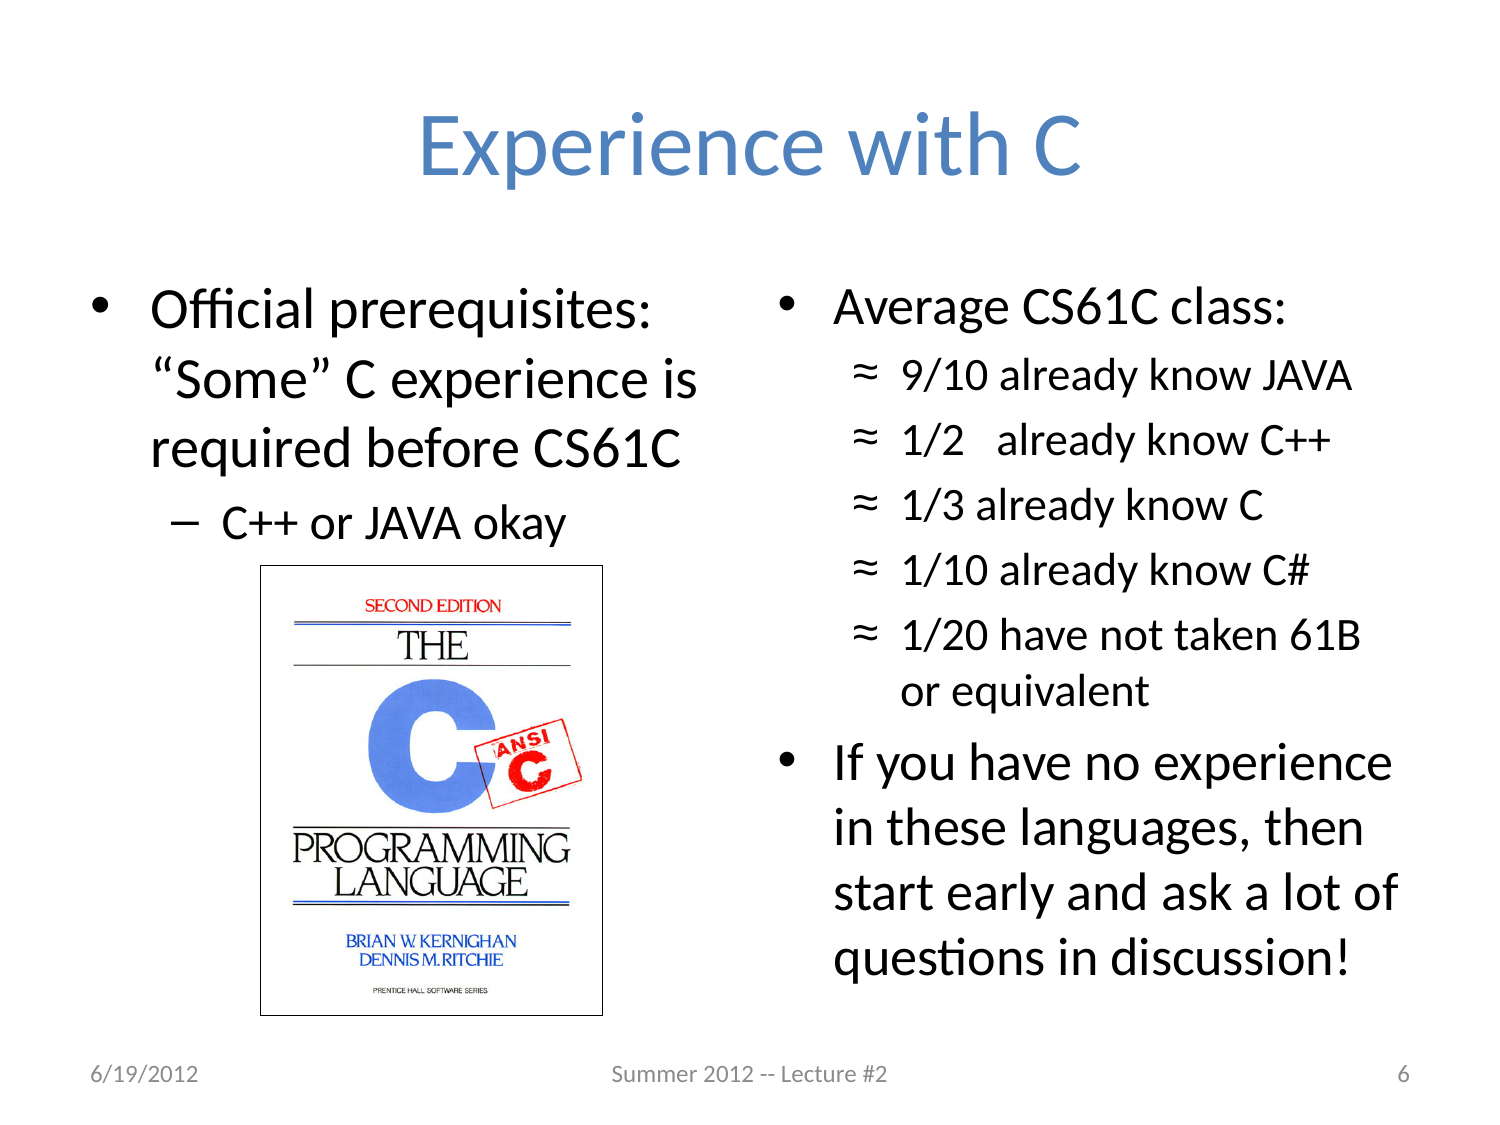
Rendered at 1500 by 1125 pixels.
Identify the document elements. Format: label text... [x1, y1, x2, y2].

footer Summer 2012 -- Lecture #2 [512, 1042, 988, 1103]
title Experience with C [75, 45, 1425, 233]
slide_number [75, 1042, 425, 1103]
slide_number 6 [1074, 1042, 1425, 1103]
picture [260, 564, 604, 1016]
list Average CS61C class: 9/10 already know JAVA 1/2 already know C++ 1/3 already know C 1/10 already know C# 1/20 have not taken 61B or equivalent If you have no experience in these languages, then start early and ask a lot of questions in discussion! [762, 262, 1425, 1005]
list Official prerequisites: “Some” C experience is required before CS61C C++ or JAVA okay [75, 262, 738, 1005]
